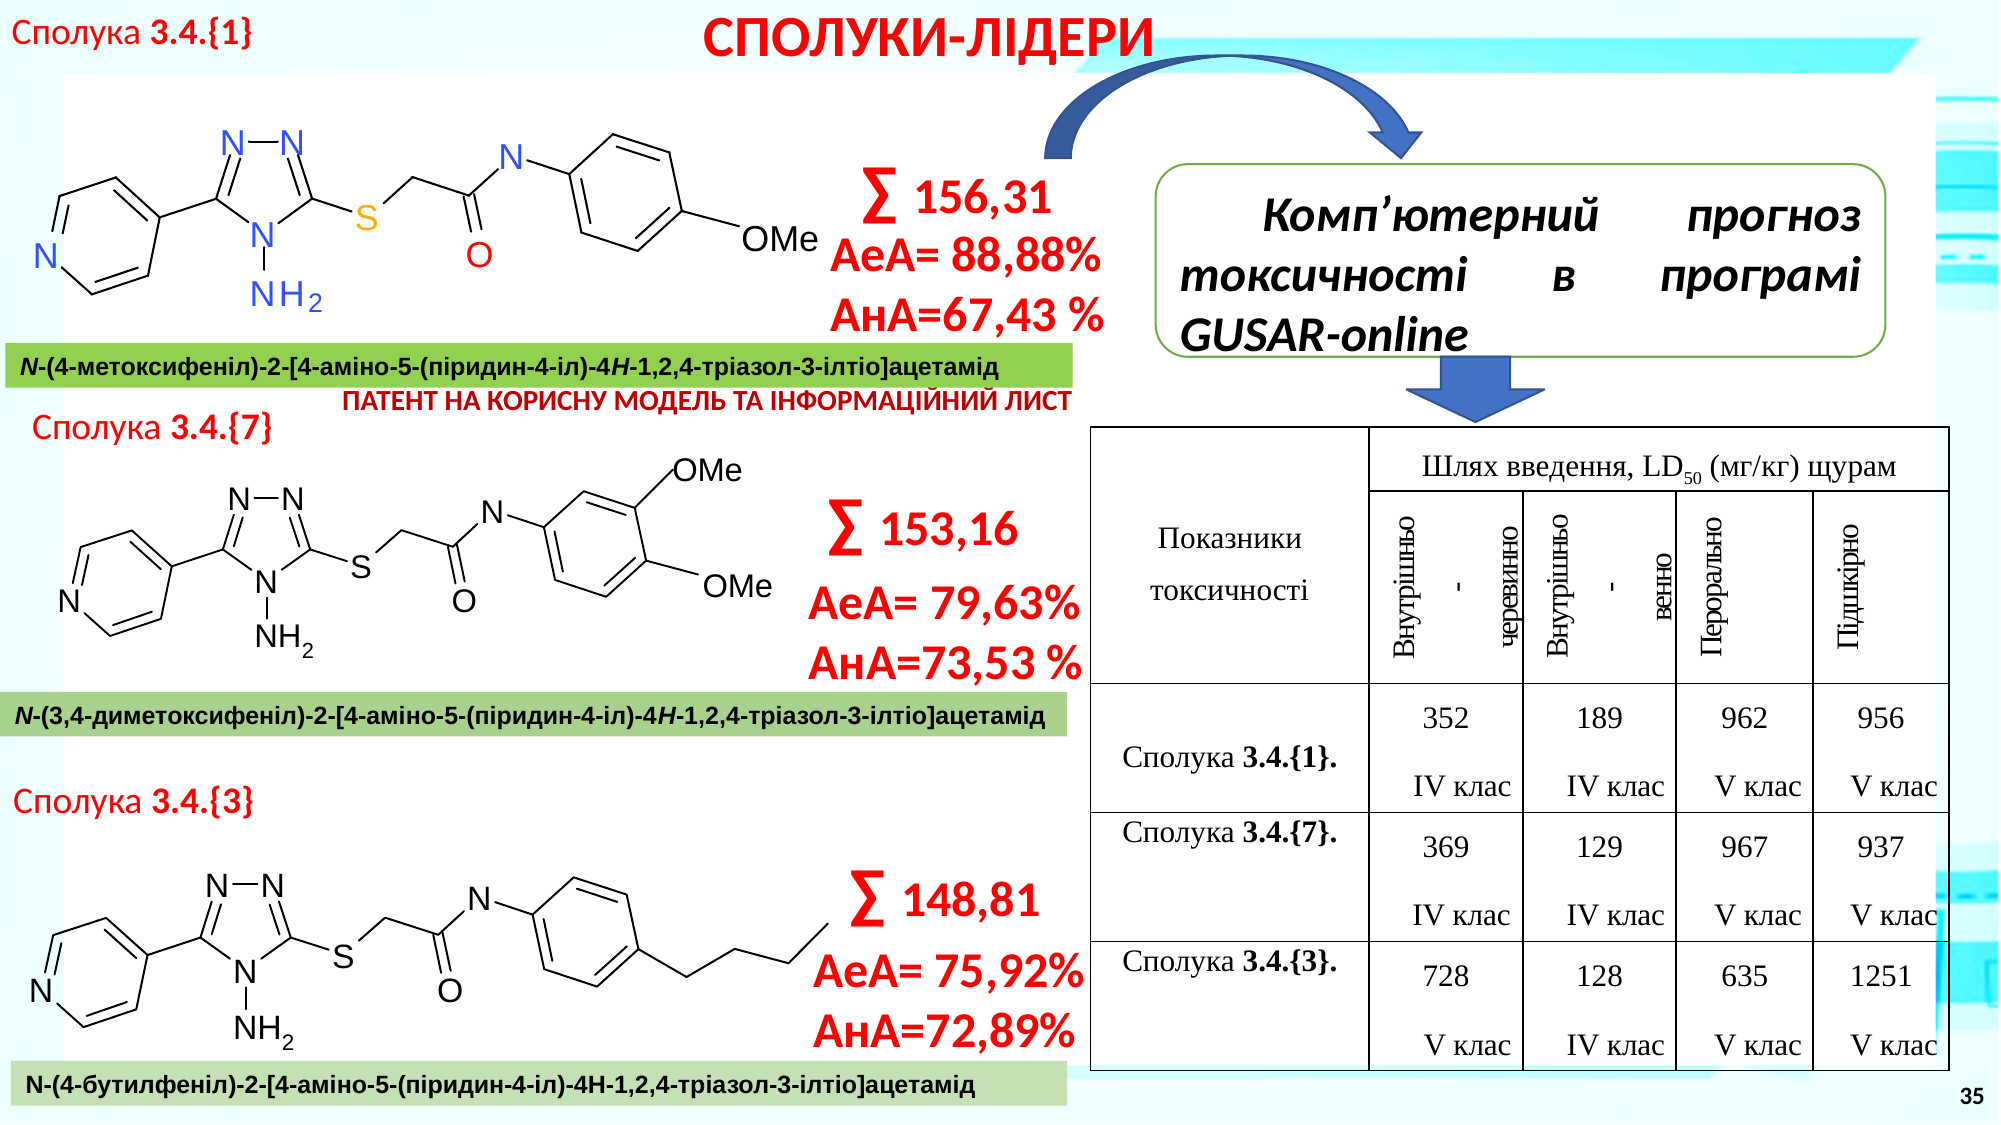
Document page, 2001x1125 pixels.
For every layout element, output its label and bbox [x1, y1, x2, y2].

text_box [25, 861, 846, 1062]
text_box [15, 106, 841, 327]
picture [0, 0, 2000, 1125]
text_box [53, 451, 780, 670]
